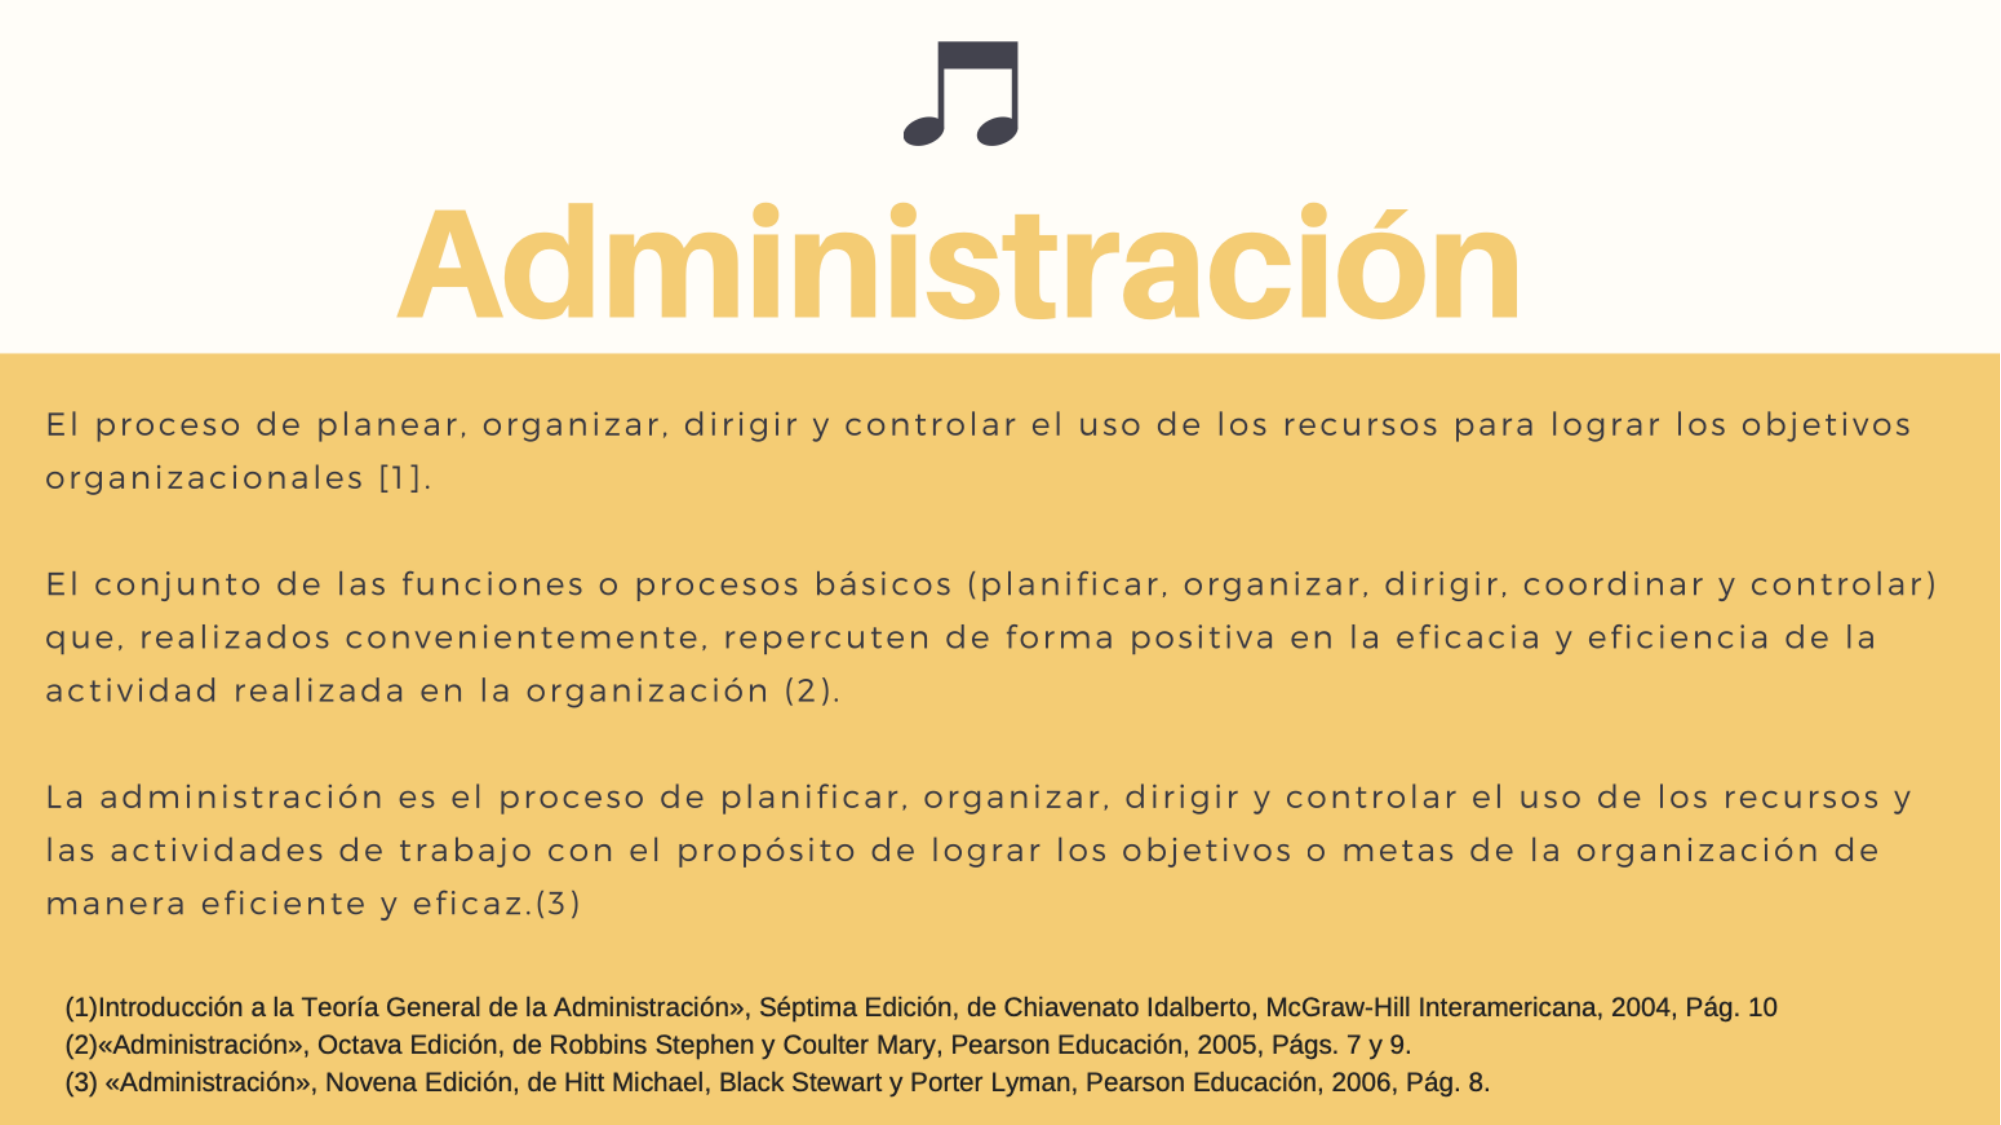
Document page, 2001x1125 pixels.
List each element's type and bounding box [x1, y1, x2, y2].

list [0, 0, 2000, 1125]
